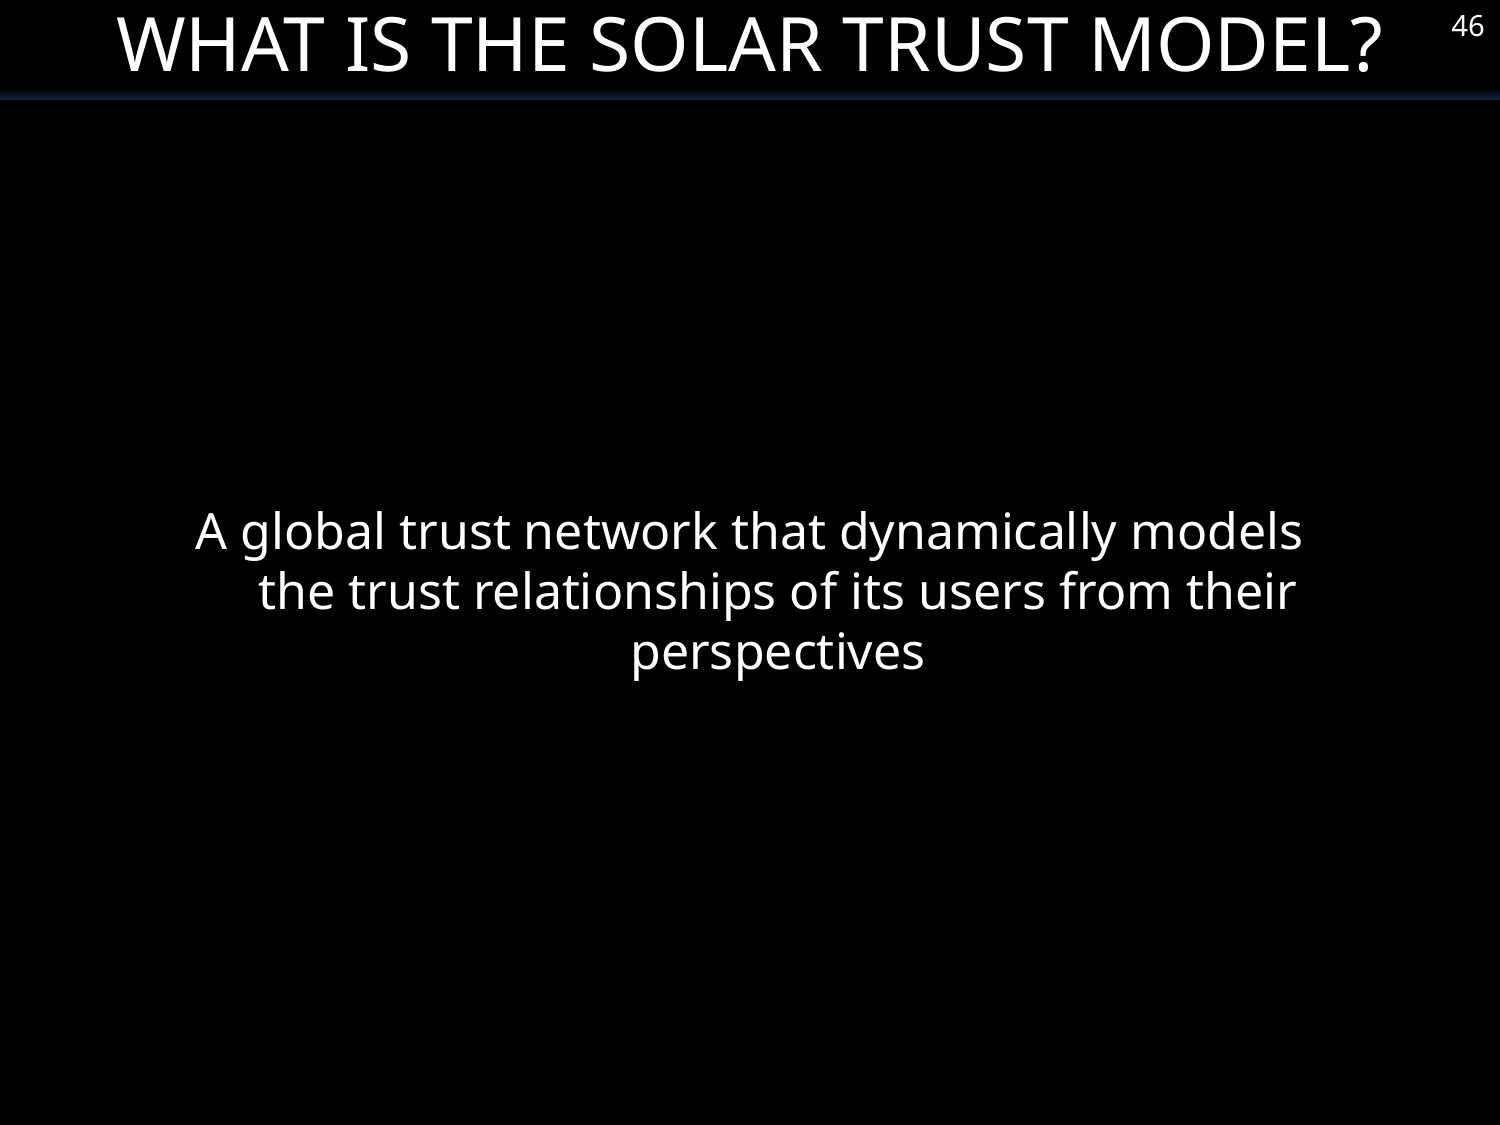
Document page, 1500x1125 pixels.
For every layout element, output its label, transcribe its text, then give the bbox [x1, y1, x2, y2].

slide_number 46 [1387, 0, 1500, 76]
list A global trust network that dynamically models the trust relationships of its users from their perspectives [162, 491, 1338, 633]
text_box WHAT IS THE SOLAR TRUST MODEL? [0, 0, 1500, 100]
